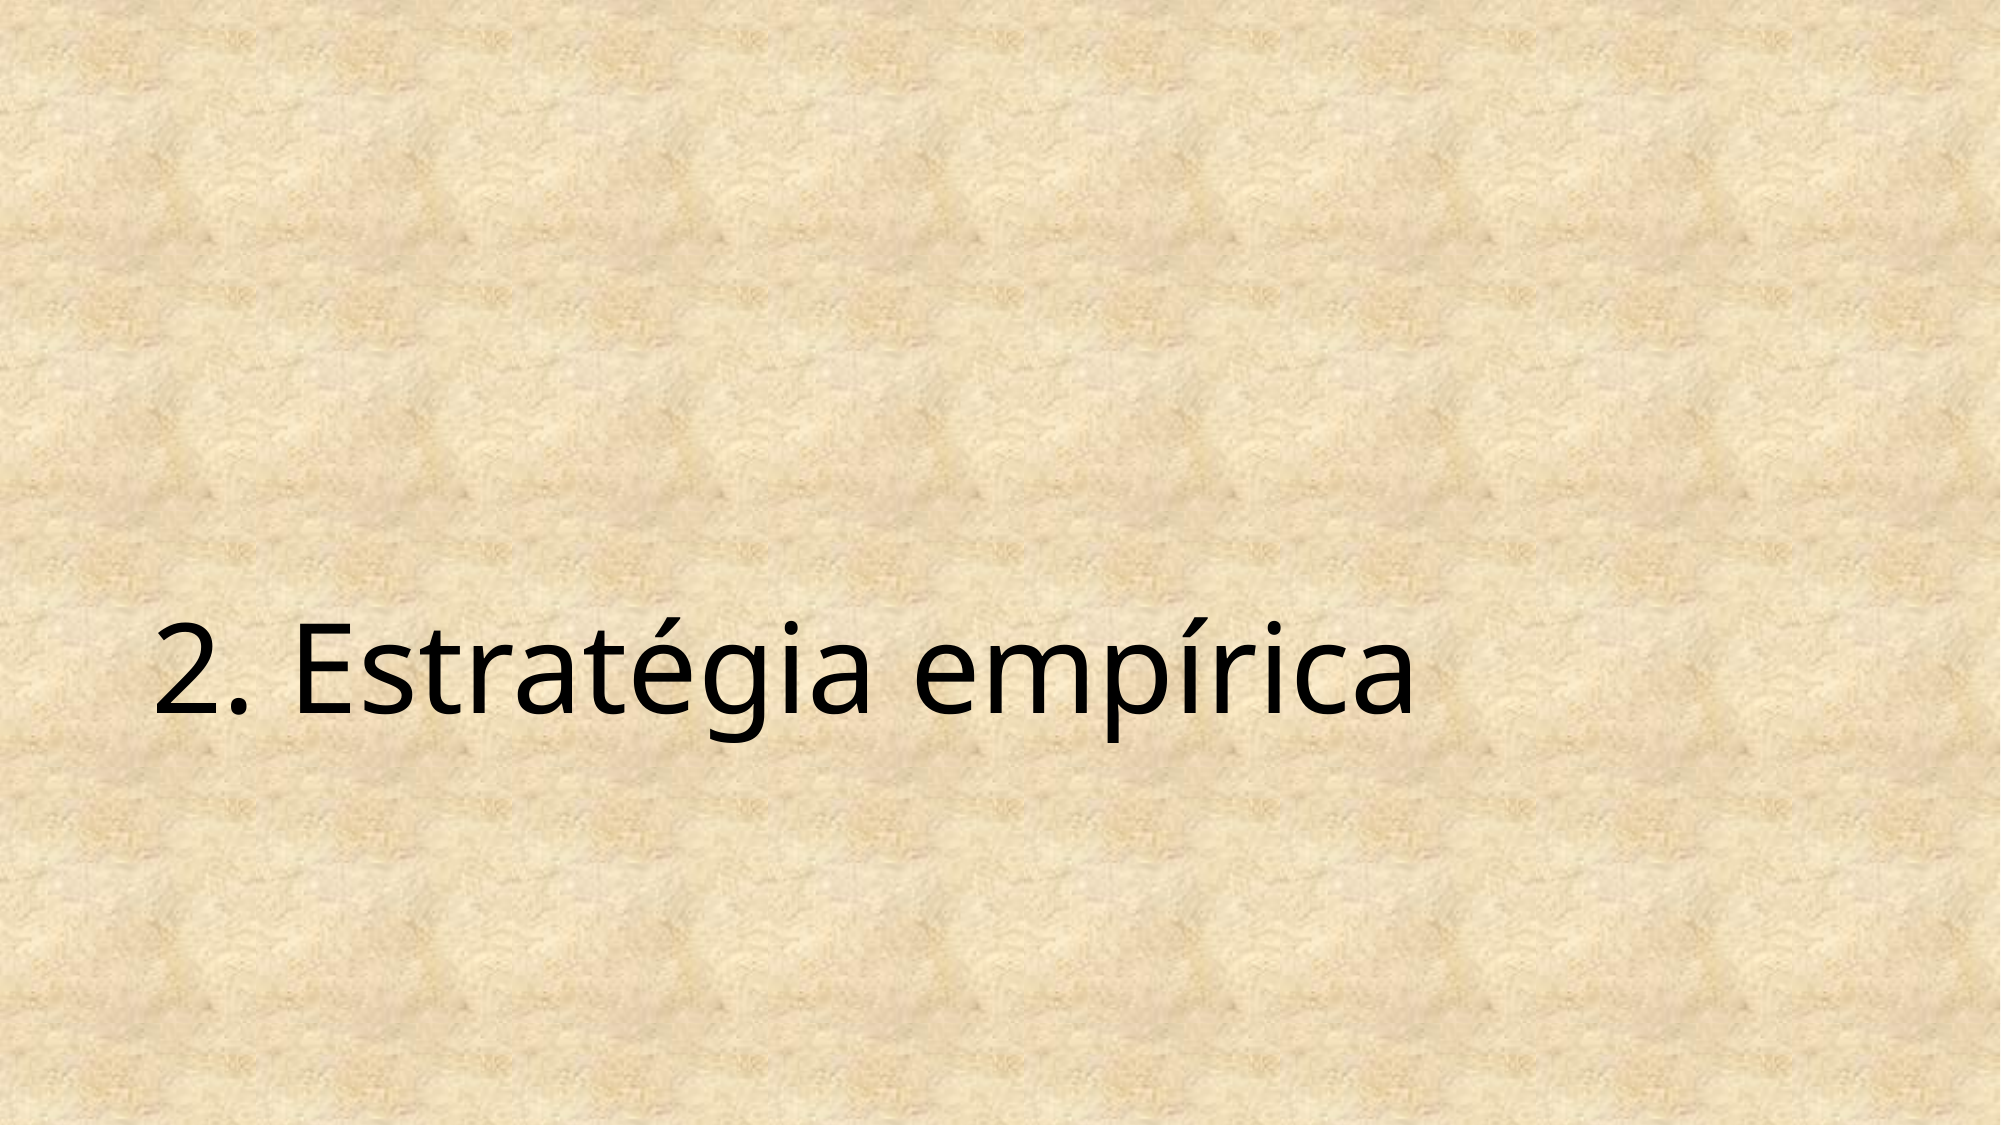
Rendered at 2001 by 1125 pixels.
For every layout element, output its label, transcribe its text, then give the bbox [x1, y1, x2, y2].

picture [0, 0, 2001, 1125]
title 2. Estratégia empírica [136, 280, 1862, 749]
